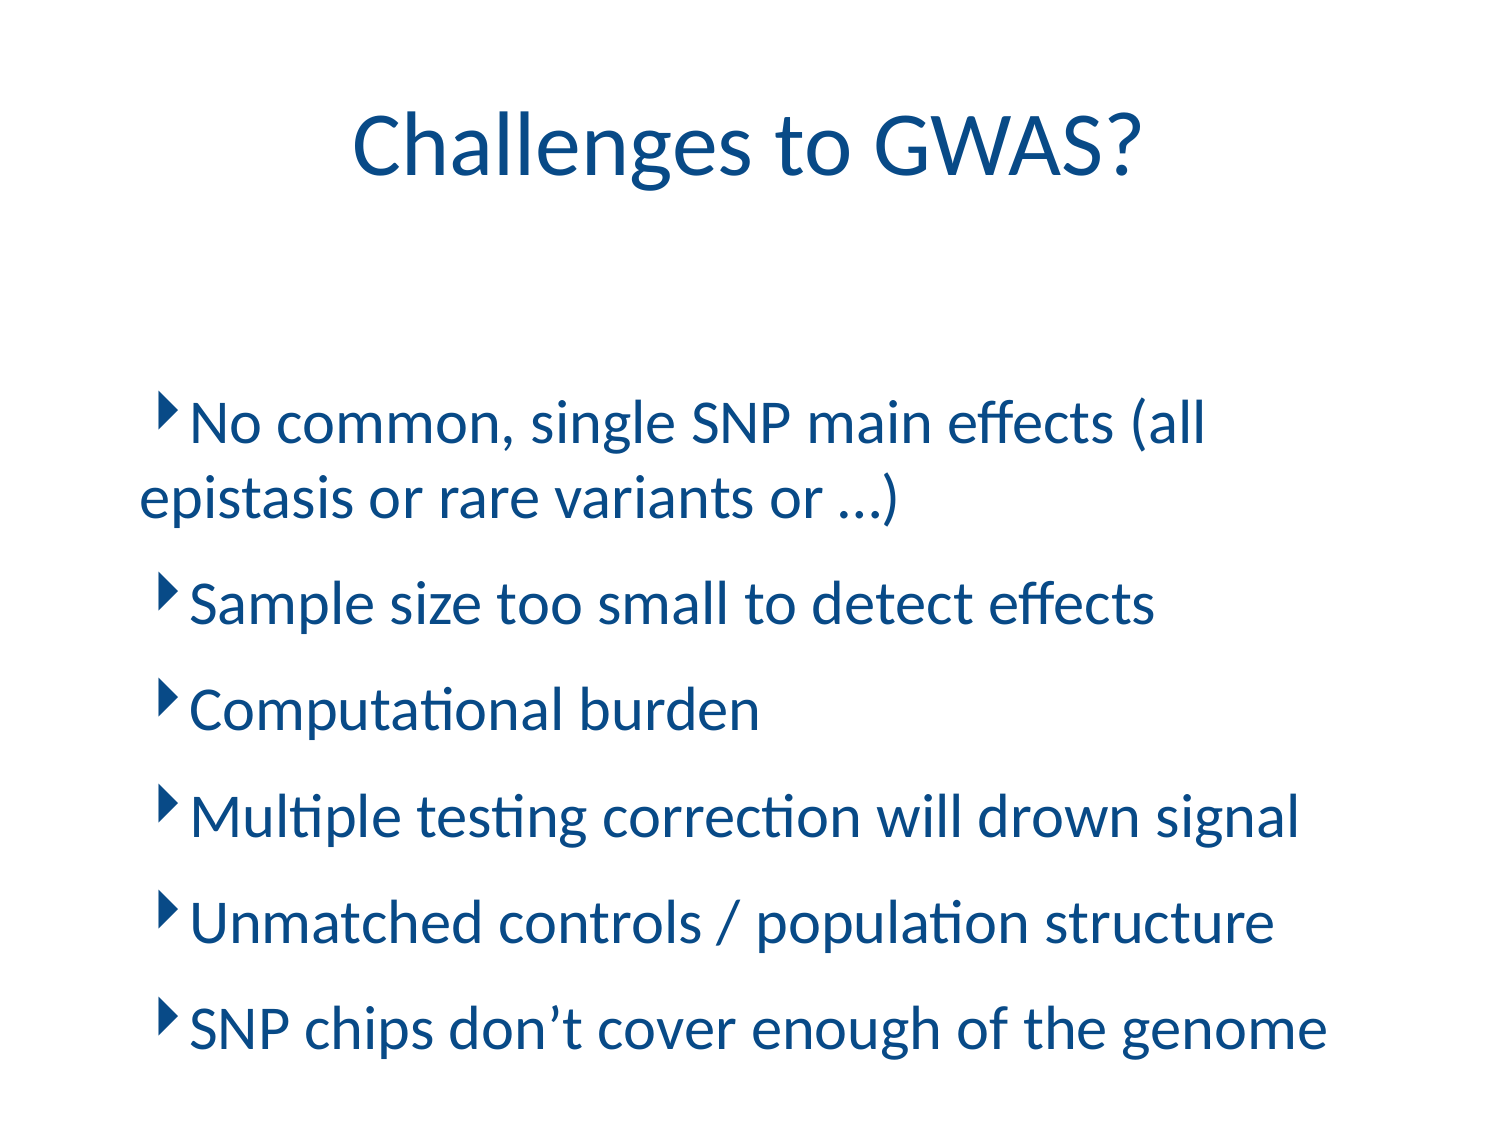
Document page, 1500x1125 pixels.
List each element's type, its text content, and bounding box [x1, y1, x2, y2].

text_box Data quality control No common, single SNP main effects (all epistasis or rare variants or …) Sample size too small to detect effects Computational burden Multiple testing correction will drown signal Unmatched controls / population structure SNP chips don’t cover enough of the genome [124, 267, 1400, 1125]
title Challenges to GWAS? [75, 45, 1425, 233]
